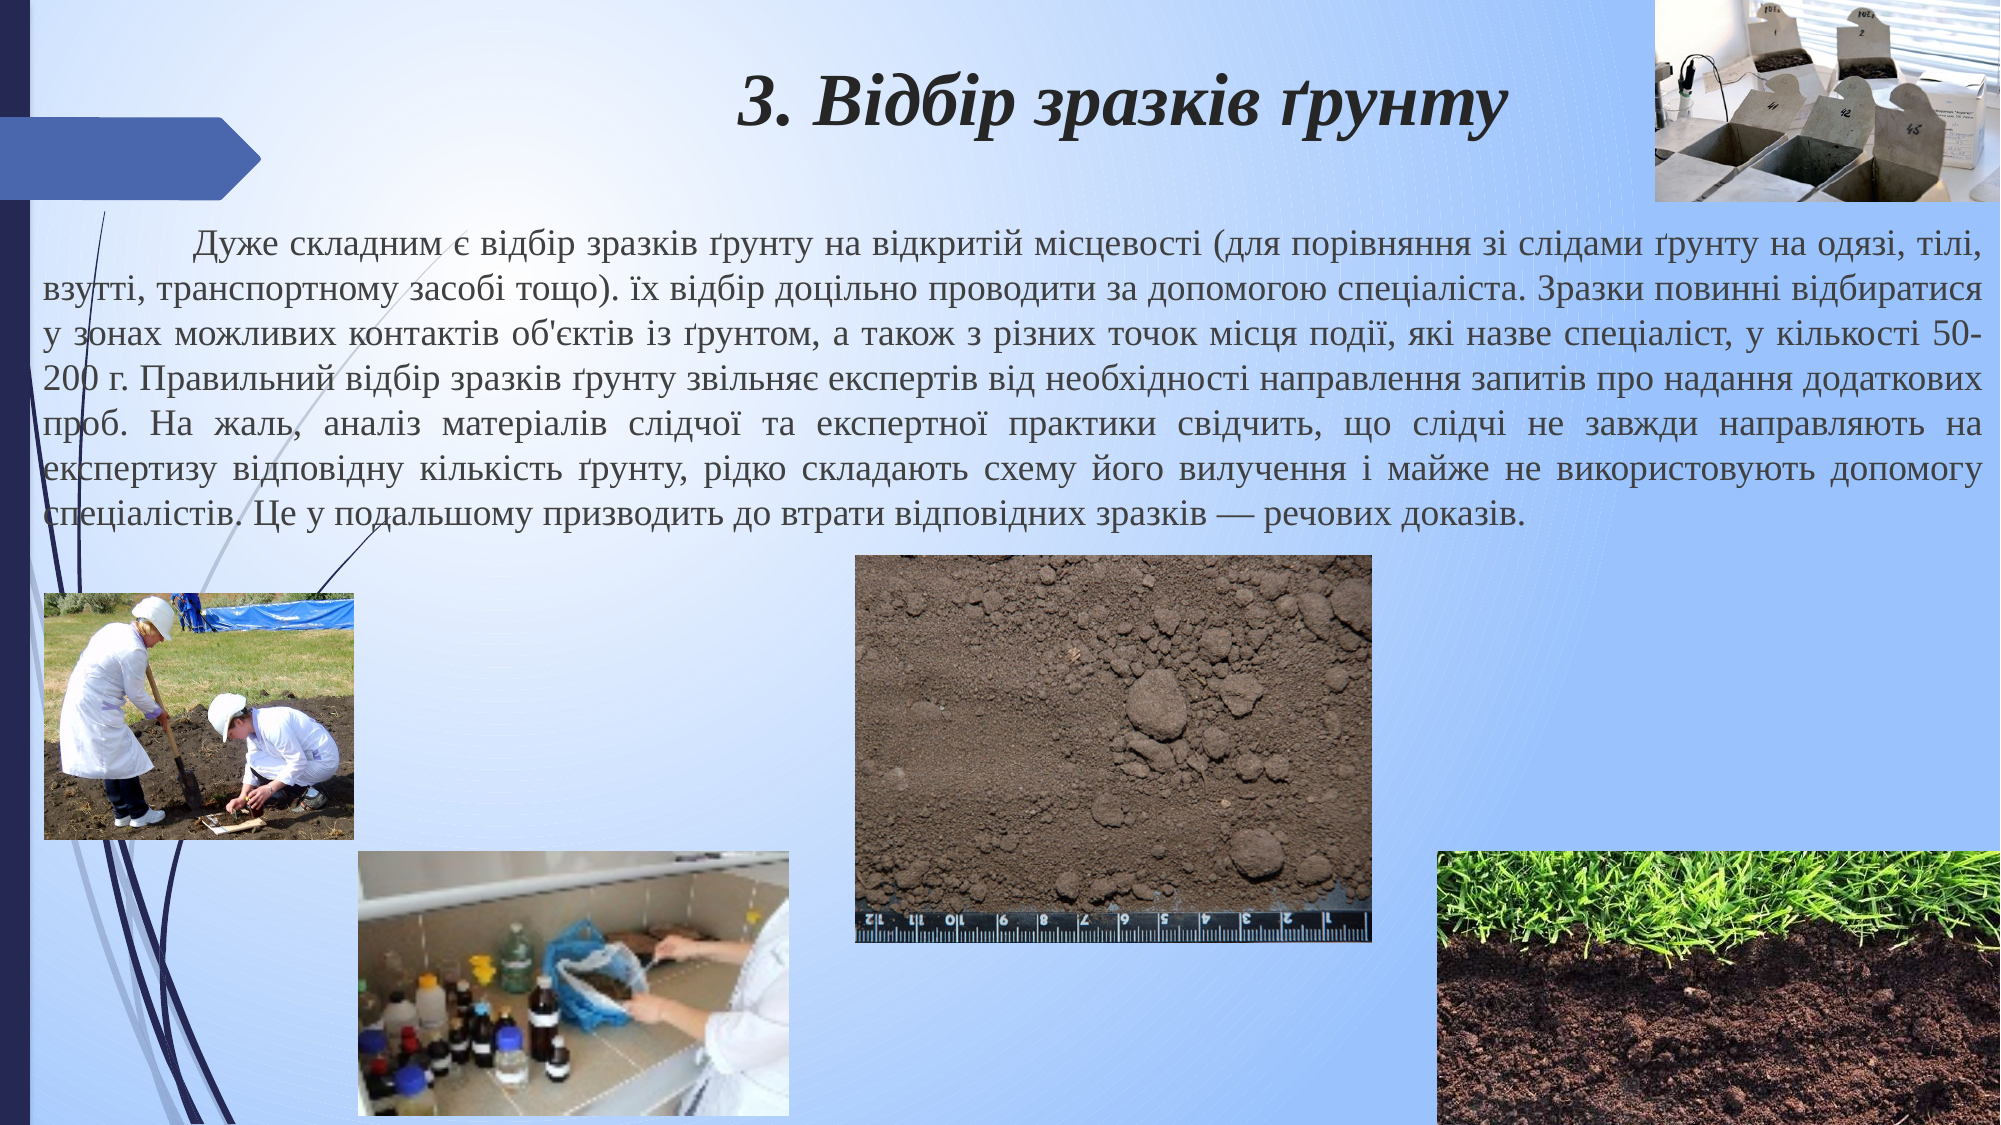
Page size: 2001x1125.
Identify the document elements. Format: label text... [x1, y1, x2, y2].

title 3. Відбір зразків ґрунту [266, 42, 2000, 210]
picture [854, 554, 1372, 943]
list Дуже складним є відбір зразків ґрунту на відкритій місцевості (для порівняння зі слідами ґрунту на одязі, тілі, взутті, транспортному засобі тощо). їх відбір доцільно проводити за допомогою спеціаліста. Зразки повинні відбиратися у зонах можливих контактів об'єктів із ґрунтом, а також з різних точок місця події, які назве спеціаліст, у кількості 50-200 г. Правильний відбір зразків ґрунту звільняє експертів від необхідності направлення запитів про надання додаткових проб. На жаль, аналіз матеріалів слідчої та експертної практики свідчить, що слідчі не завжди направляють на експертизу відповідну кількість ґрунту, рідко складають схему його вилучення і майже не використовують допомогу спеціалістів. Це у подальшому призводить до втрати відповідних зразків — речових доказів. [27, 210, 2000, 1125]
picture [1655, 0, 2000, 202]
picture [358, 851, 789, 1117]
picture [44, 592, 354, 840]
picture [1437, 851, 2000, 1125]
